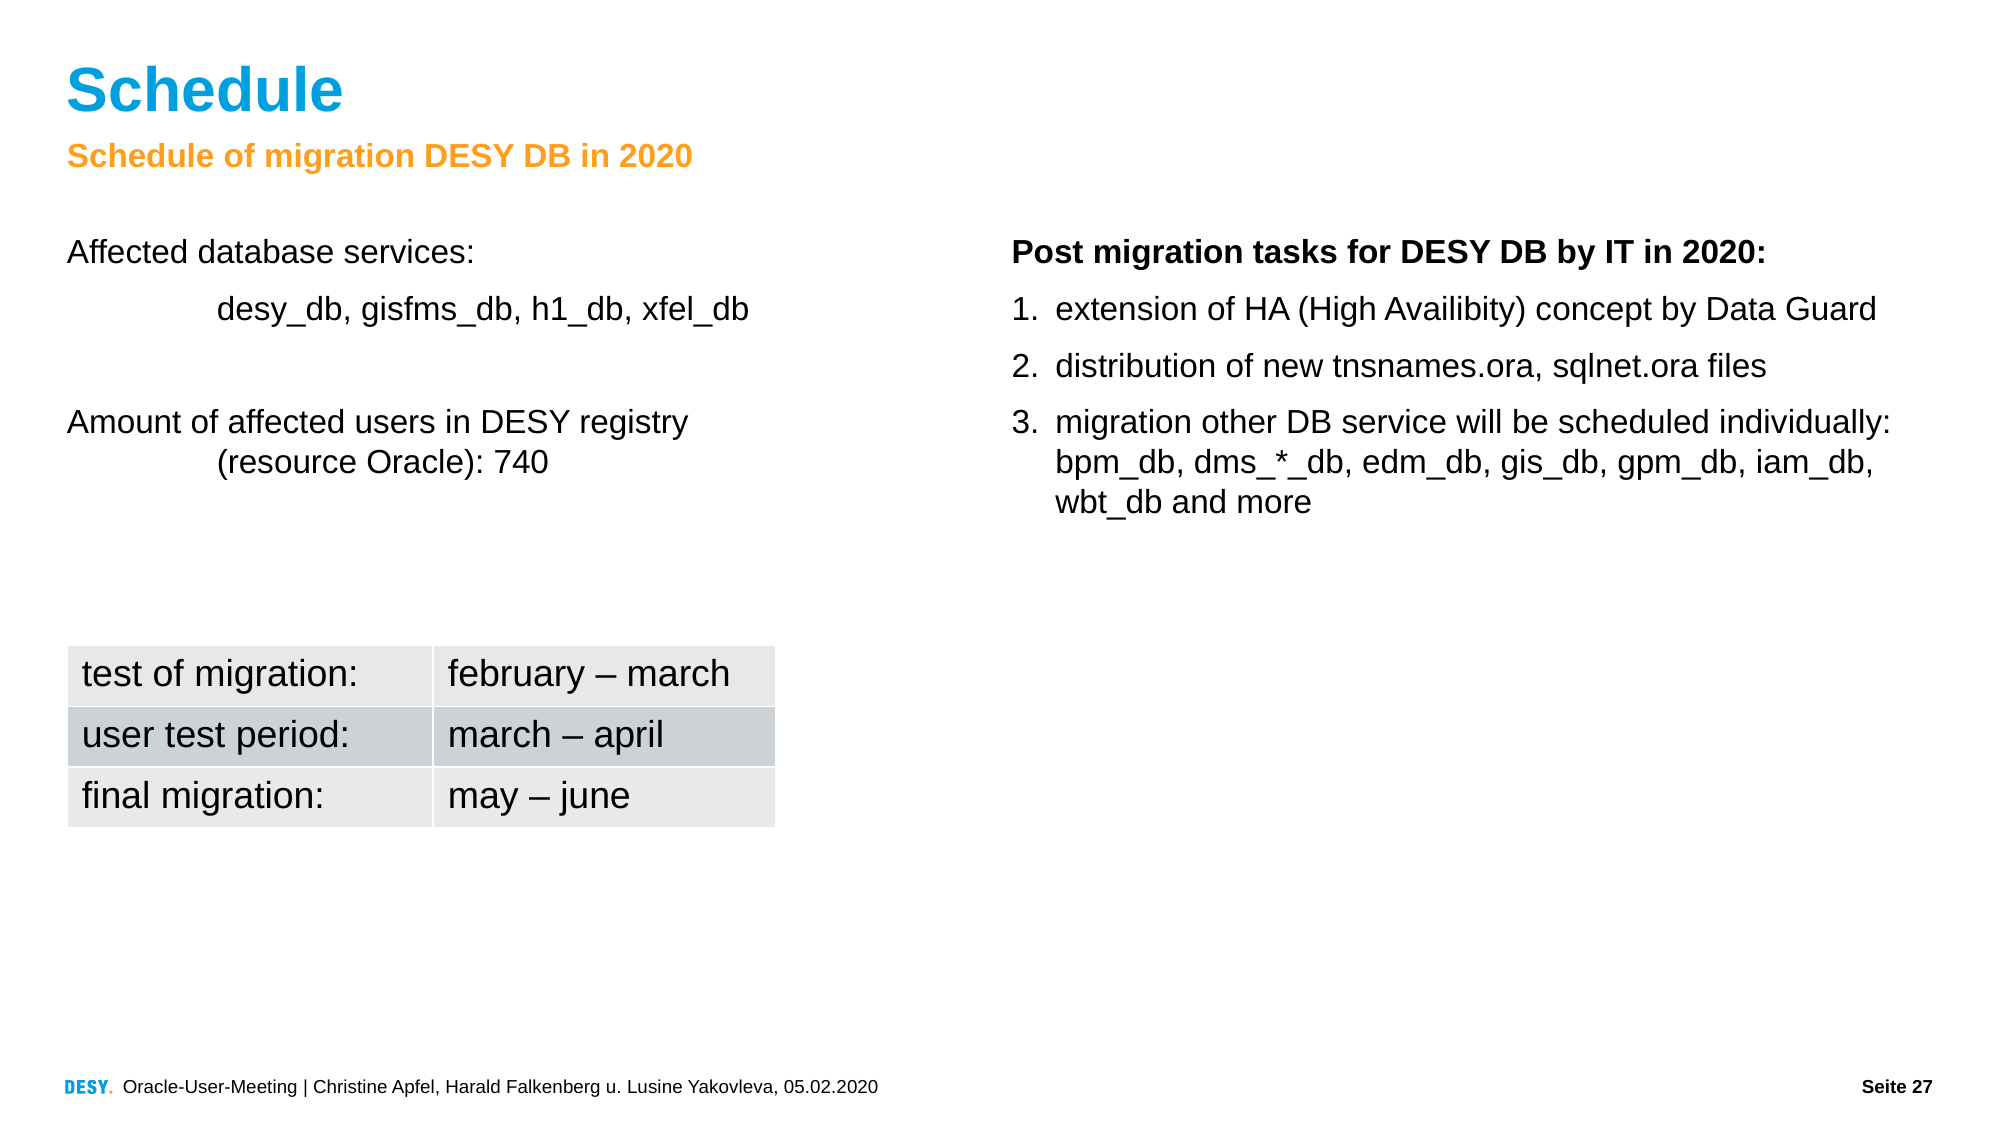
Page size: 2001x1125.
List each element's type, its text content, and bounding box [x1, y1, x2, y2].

table_cell user test period: [68, 707, 432, 766]
list Post migration tasks for DESY DB by IT in 2020: extension of HA (High Availibity) concept by Data Guard distribution of new tnsnames.ora, sqlnet.ora files migration other DB service will be scheduled individually: bpm_db, dms_*_db, edm_db, gis_db, gpm_db, iam_db, wbt_db and more [1011, 230, 1934, 1053]
table_cell may – june [434, 768, 775, 827]
list Affected database services: desy_db, gisfms_db, h1_db, xfel_db Amount of affected users in DESY registry (resource Oracle): 740 [66, 230, 989, 551]
list Schedule of migration DESY DB in 2020 [66, 134, 1933, 197]
table_cell march – april [434, 707, 775, 766]
footer Oracle-User-Meeting | Christine Apfel, Harald Falkenberg u. Lusine Yakovleva, 05.02.2020 [122, 1075, 1762, 1106]
table_header february – march [434, 646, 775, 706]
table_header test of migration: [68, 646, 432, 706]
title Schedule [66, 57, 1933, 132]
table_cell final migration: [68, 768, 432, 827]
